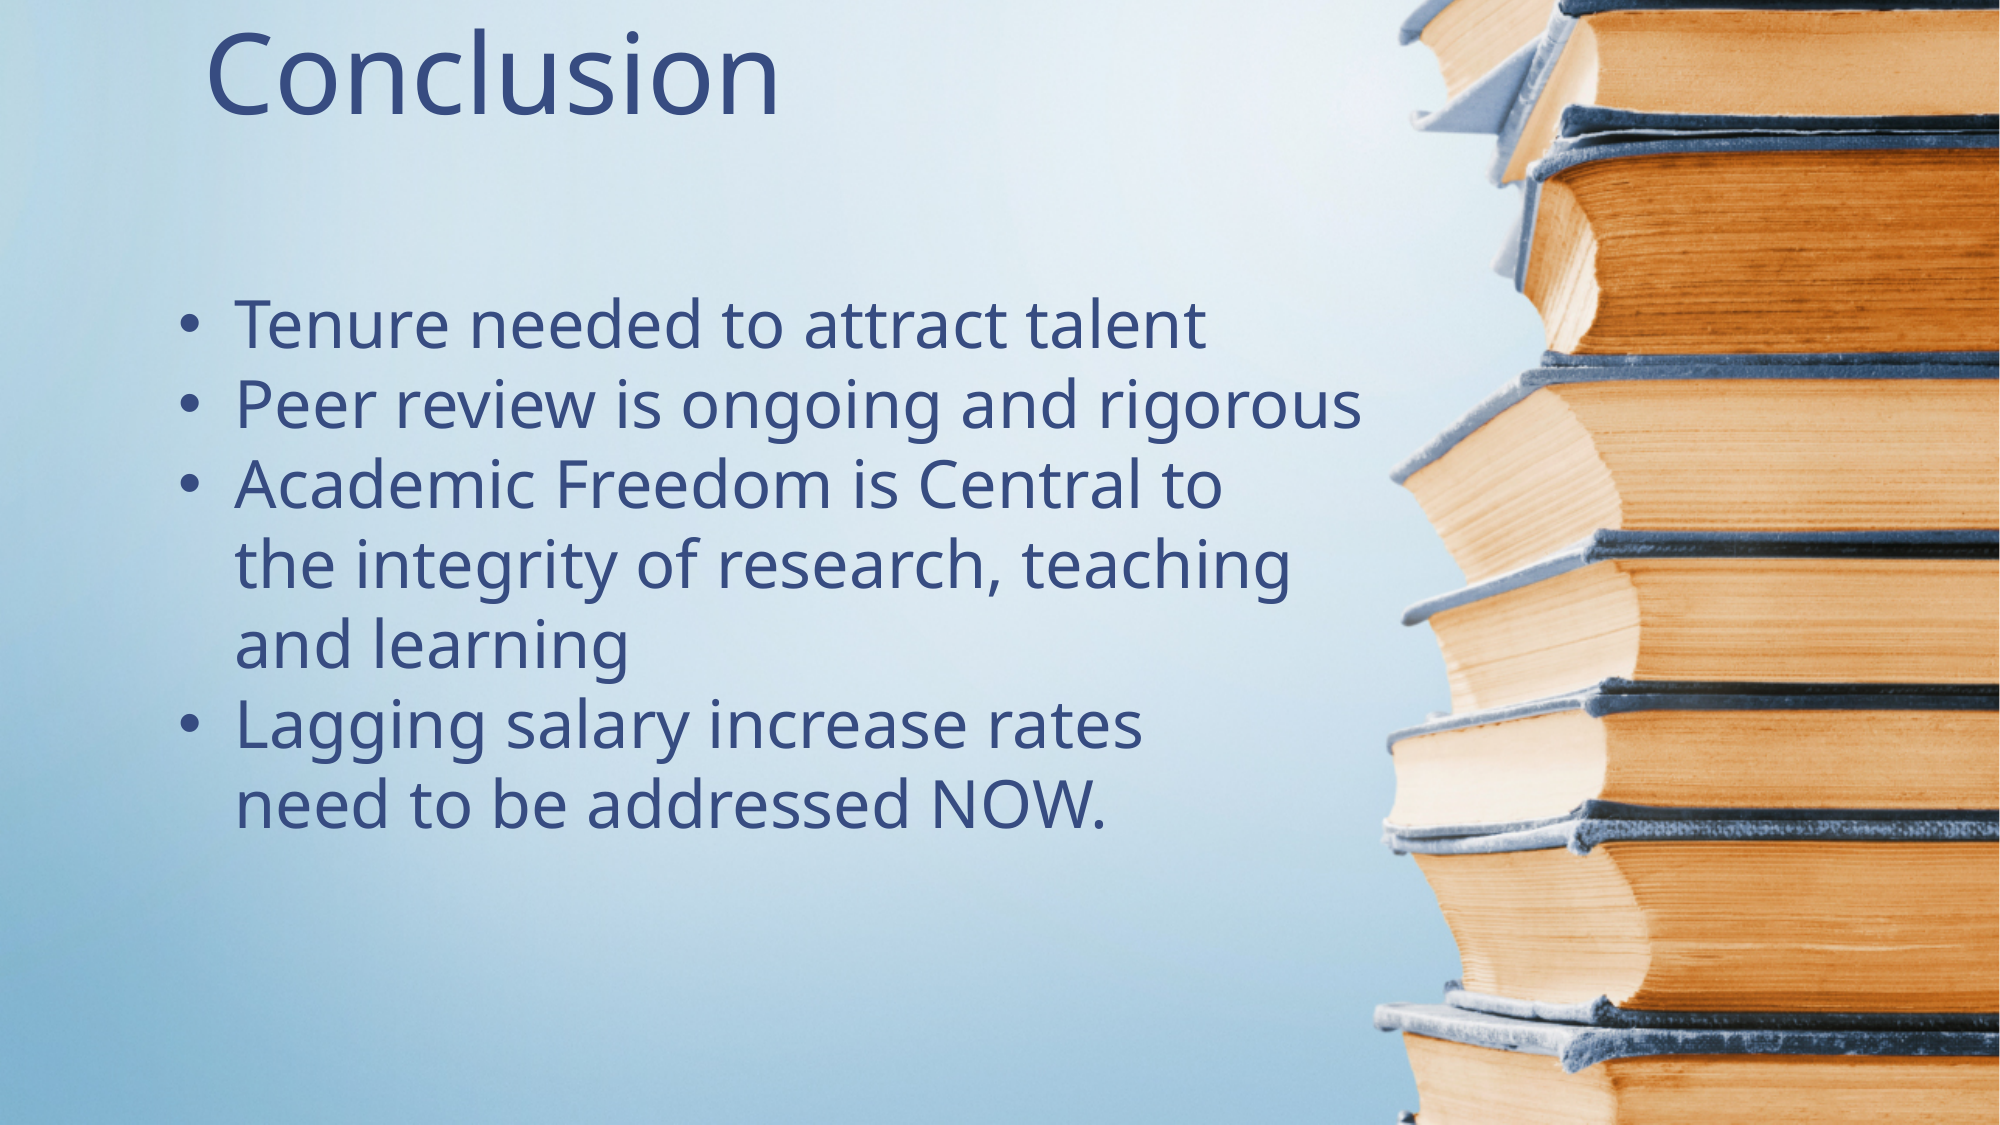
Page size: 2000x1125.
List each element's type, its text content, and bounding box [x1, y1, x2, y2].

title Conclusion [183, 12, 1850, 242]
text_box Tenure needed to attract talent Peer review is ongoing and rigorous Academic Freedom is Central to the integrity of research, teaching and learning Lagging salary increase rates need to be addressed NOW. [163, 274, 1380, 1010]
picture [0, 0, 2000, 1125]
